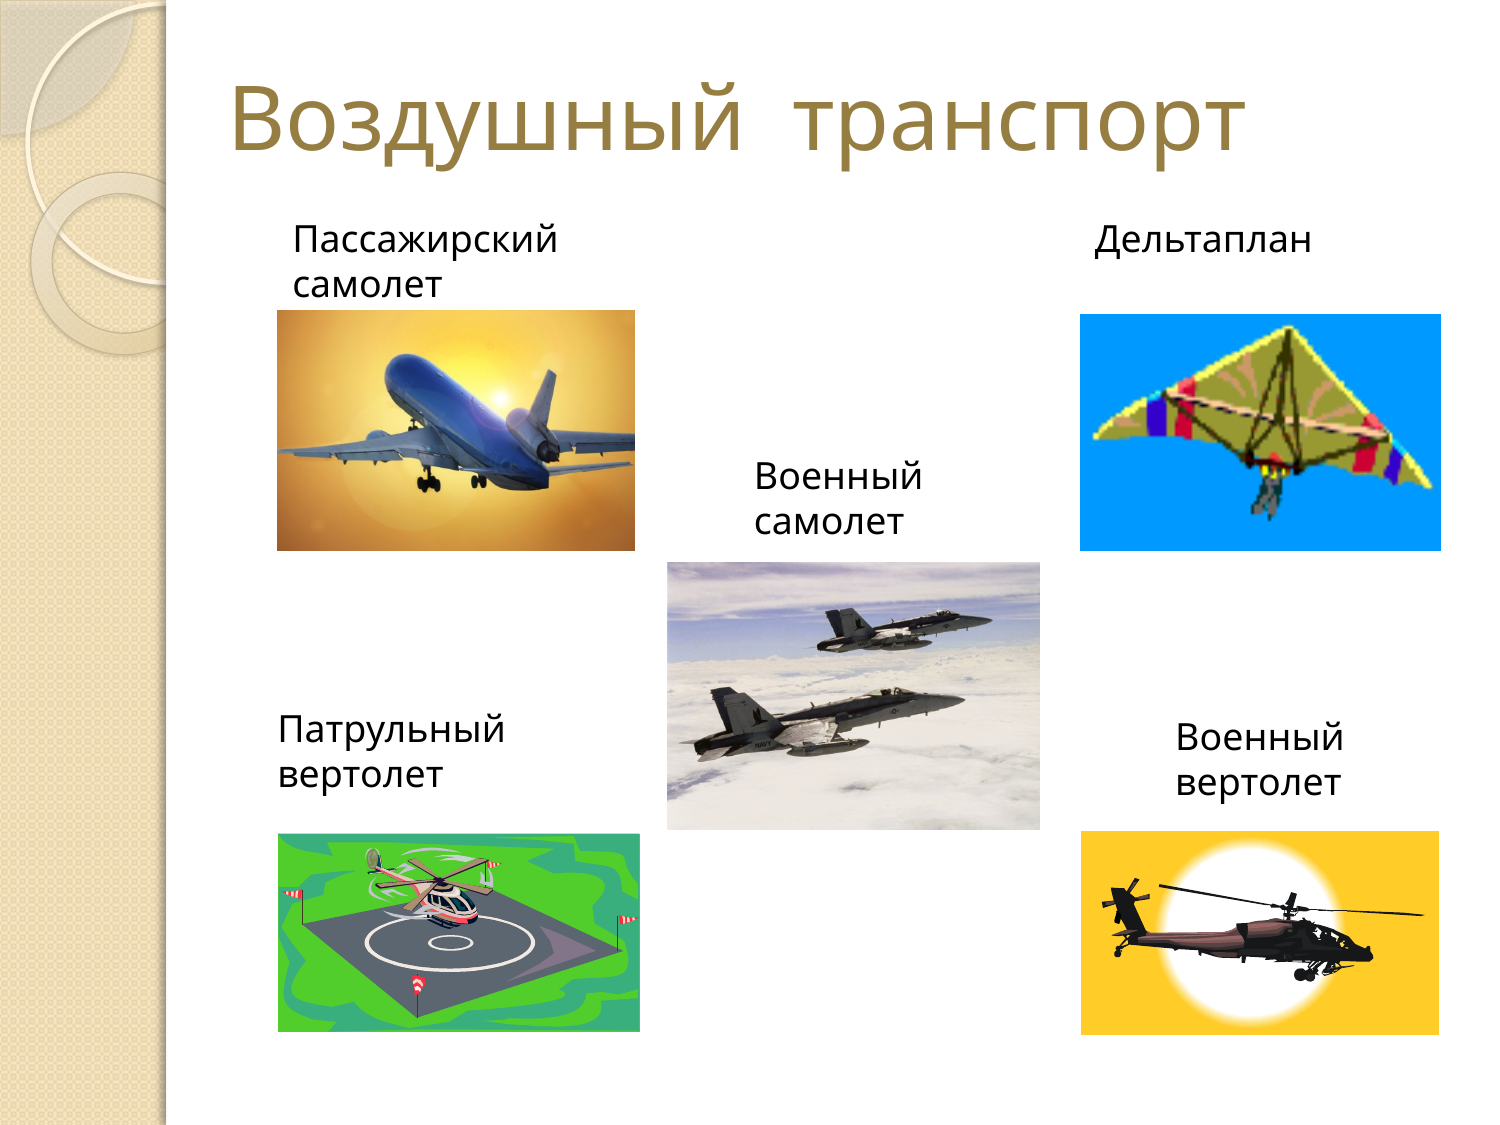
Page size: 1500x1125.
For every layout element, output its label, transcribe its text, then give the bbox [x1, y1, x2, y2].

text_box Военный вертолет [1160, 705, 1360, 810]
picture [1079, 829, 1441, 1037]
text_box Патрульный вертолет [262, 697, 531, 803]
text_box Пассажирский самолет [277, 208, 609, 308]
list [277, 310, 636, 551]
text_box Военный самолет [739, 444, 939, 550]
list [277, 833, 641, 1032]
picture [1080, 314, 1441, 551]
text_box Дельтаплан [1080, 208, 1329, 268]
title Воздушный транспорт [212, 20, 1443, 209]
picture [667, 562, 1040, 831]
